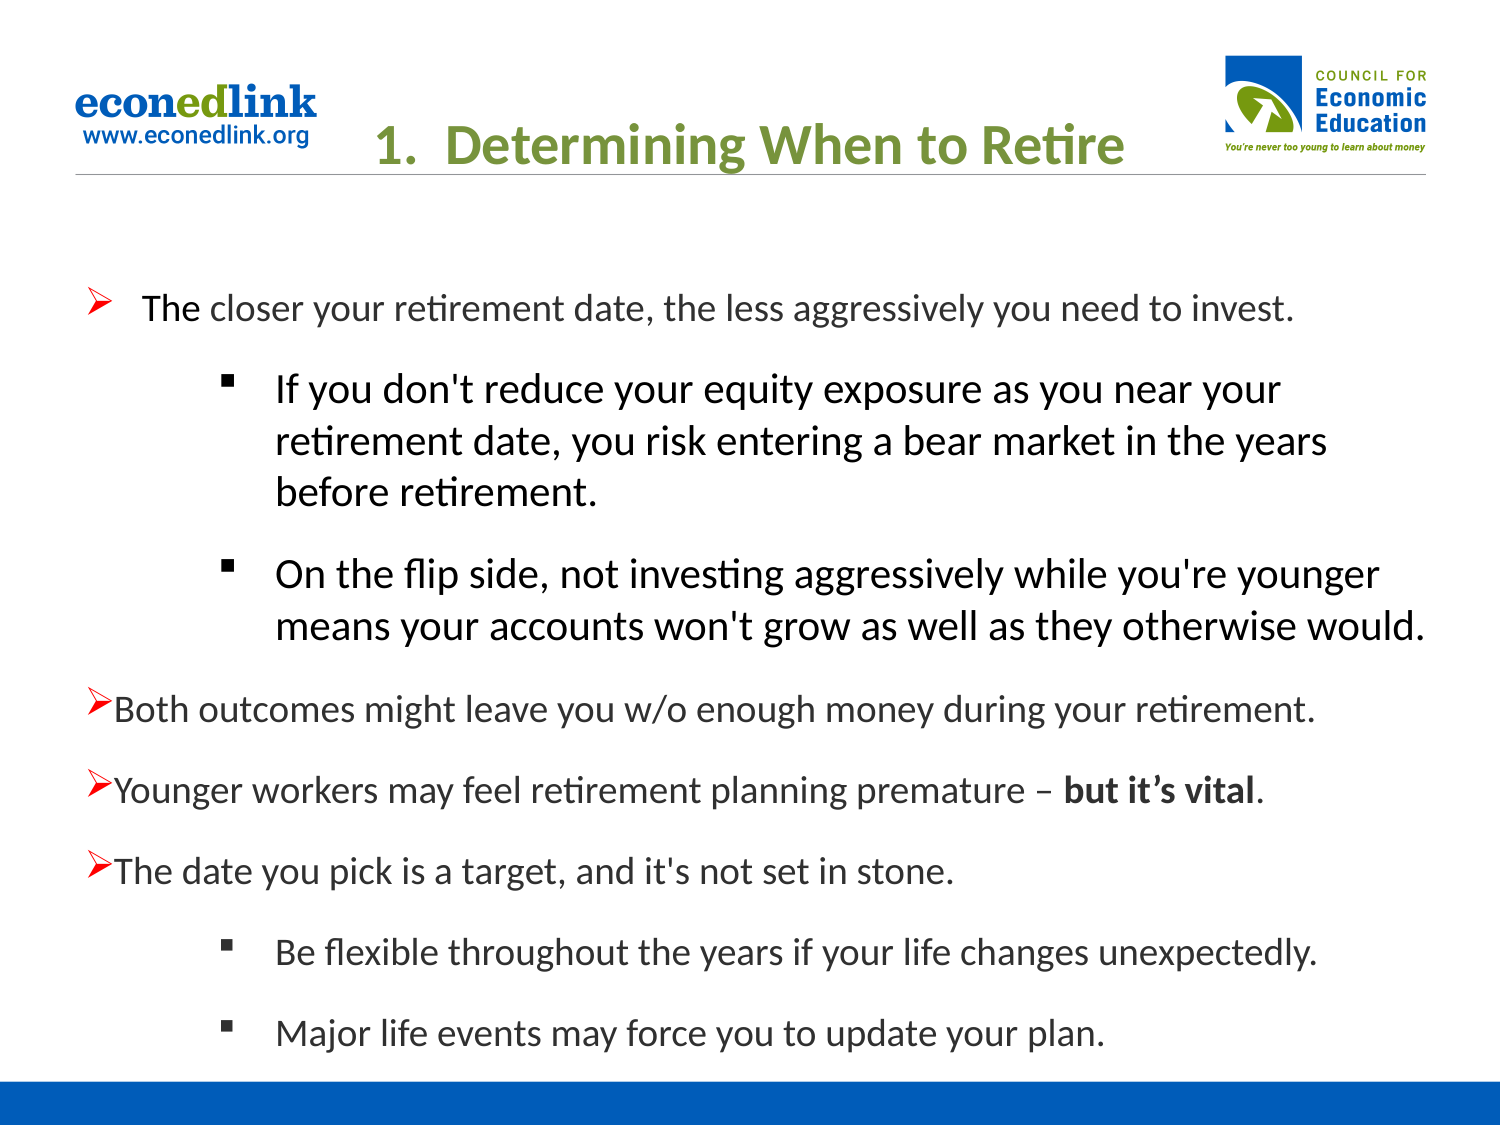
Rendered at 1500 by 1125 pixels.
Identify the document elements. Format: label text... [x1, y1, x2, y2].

picture [0, 0, 1500, 1125]
list The closer your retirement date, the less aggressively you need to invest. If you don't reduce your equity exposure as you near your retirement date, you risk entering a bear market in the years before retirement. On the flip side, not investing aggressively while you're younger means your accounts won't grow as well as they otherwise would. Both outcomes might leave you w/o enough money during your retirement. Younger workers may feel retirement planning premature – but it’s vital. The date you pick is a target, and it's not set in stone. Be flexible throughout the years if your life changes unexpectedly. Major life events may force you to update your plan. [69, 274, 1445, 1108]
title 1. Determining When to Retire [78, 49, 1422, 288]
